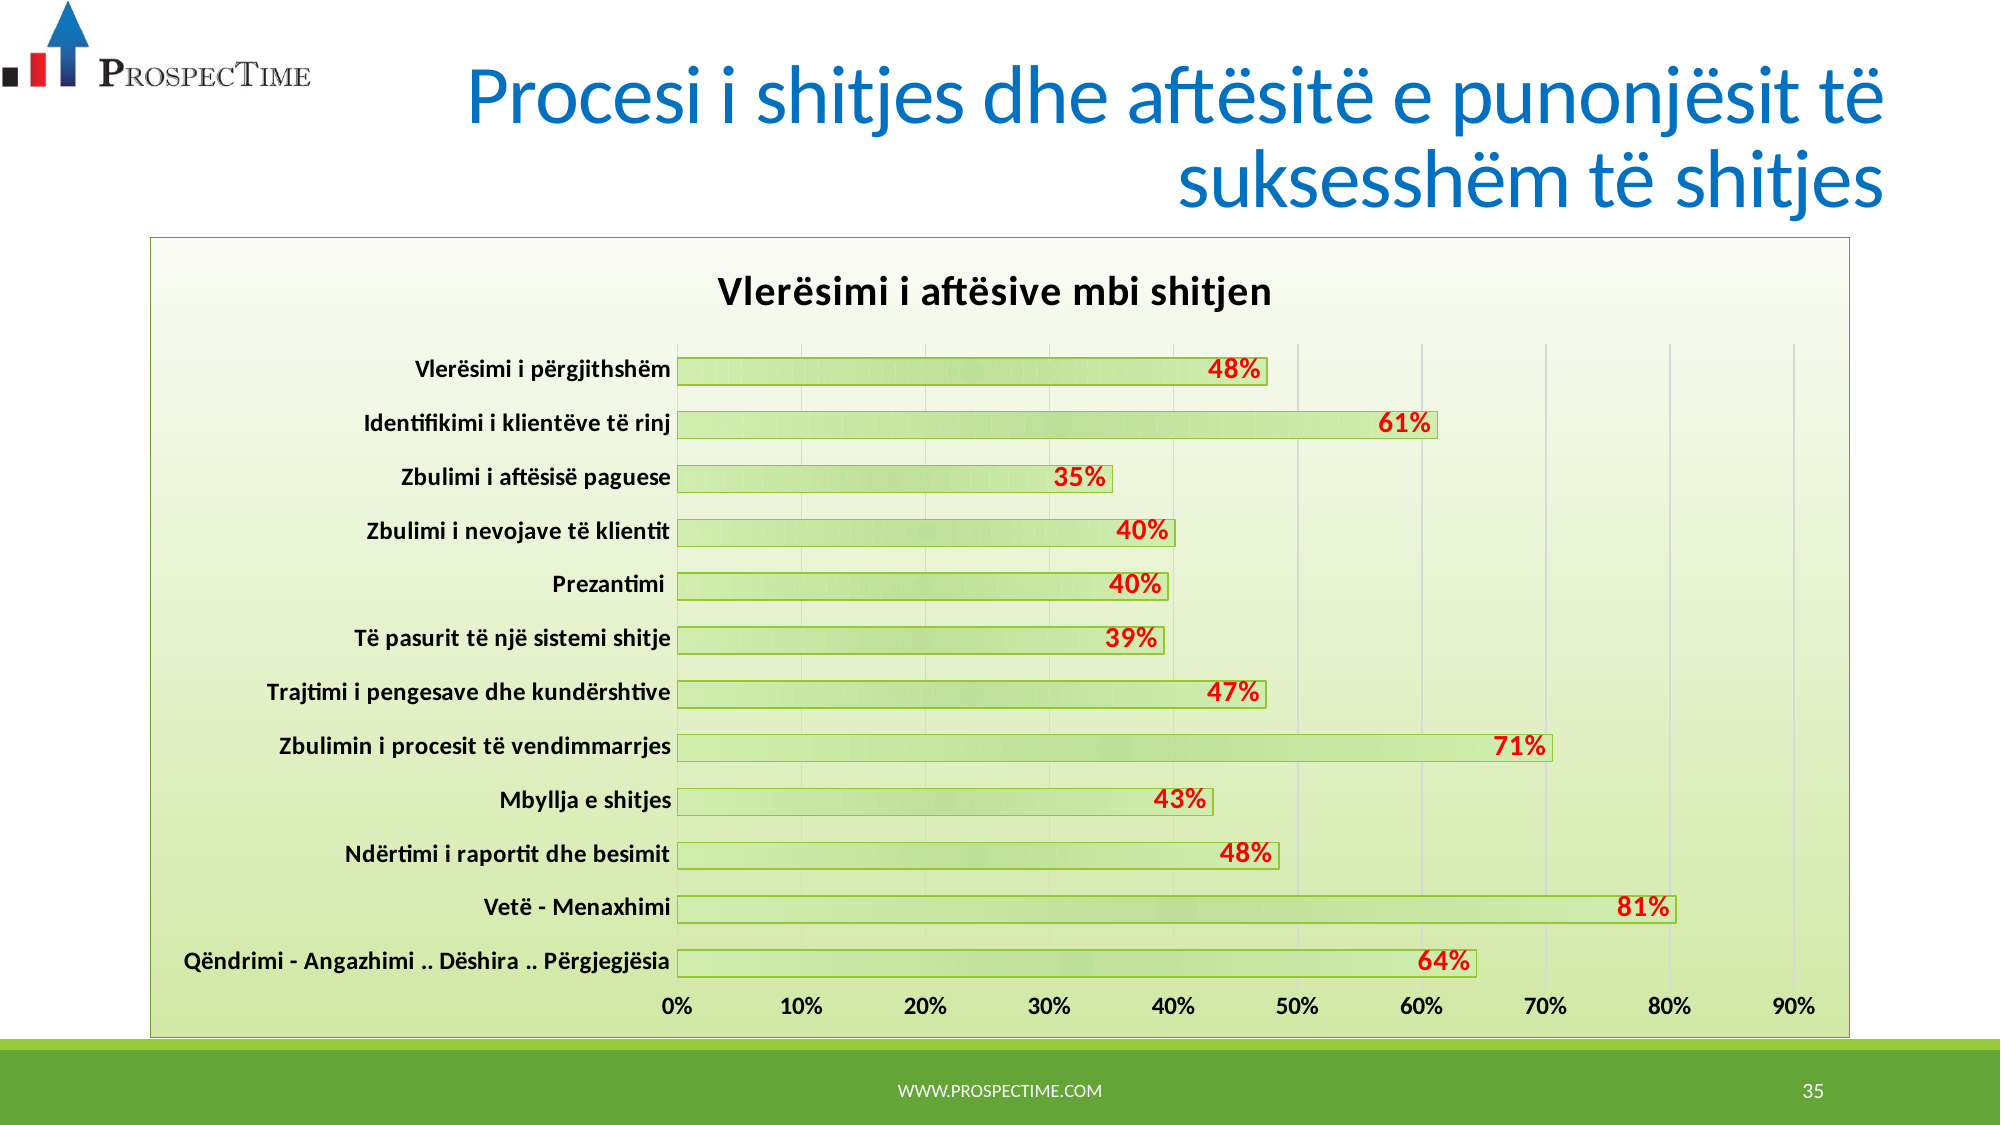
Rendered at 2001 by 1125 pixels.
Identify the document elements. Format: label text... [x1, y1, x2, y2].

slide_number 35 [1624, 1059, 1840, 1120]
chart [149, 236, 1851, 1038]
picture [0, 0, 313, 89]
title Procesi i shitjes dhe aftësitë e punonjësit të suksesshëm të shitjes [337, 45, 1900, 233]
footer www.prospectime.com [604, 1059, 1396, 1120]
